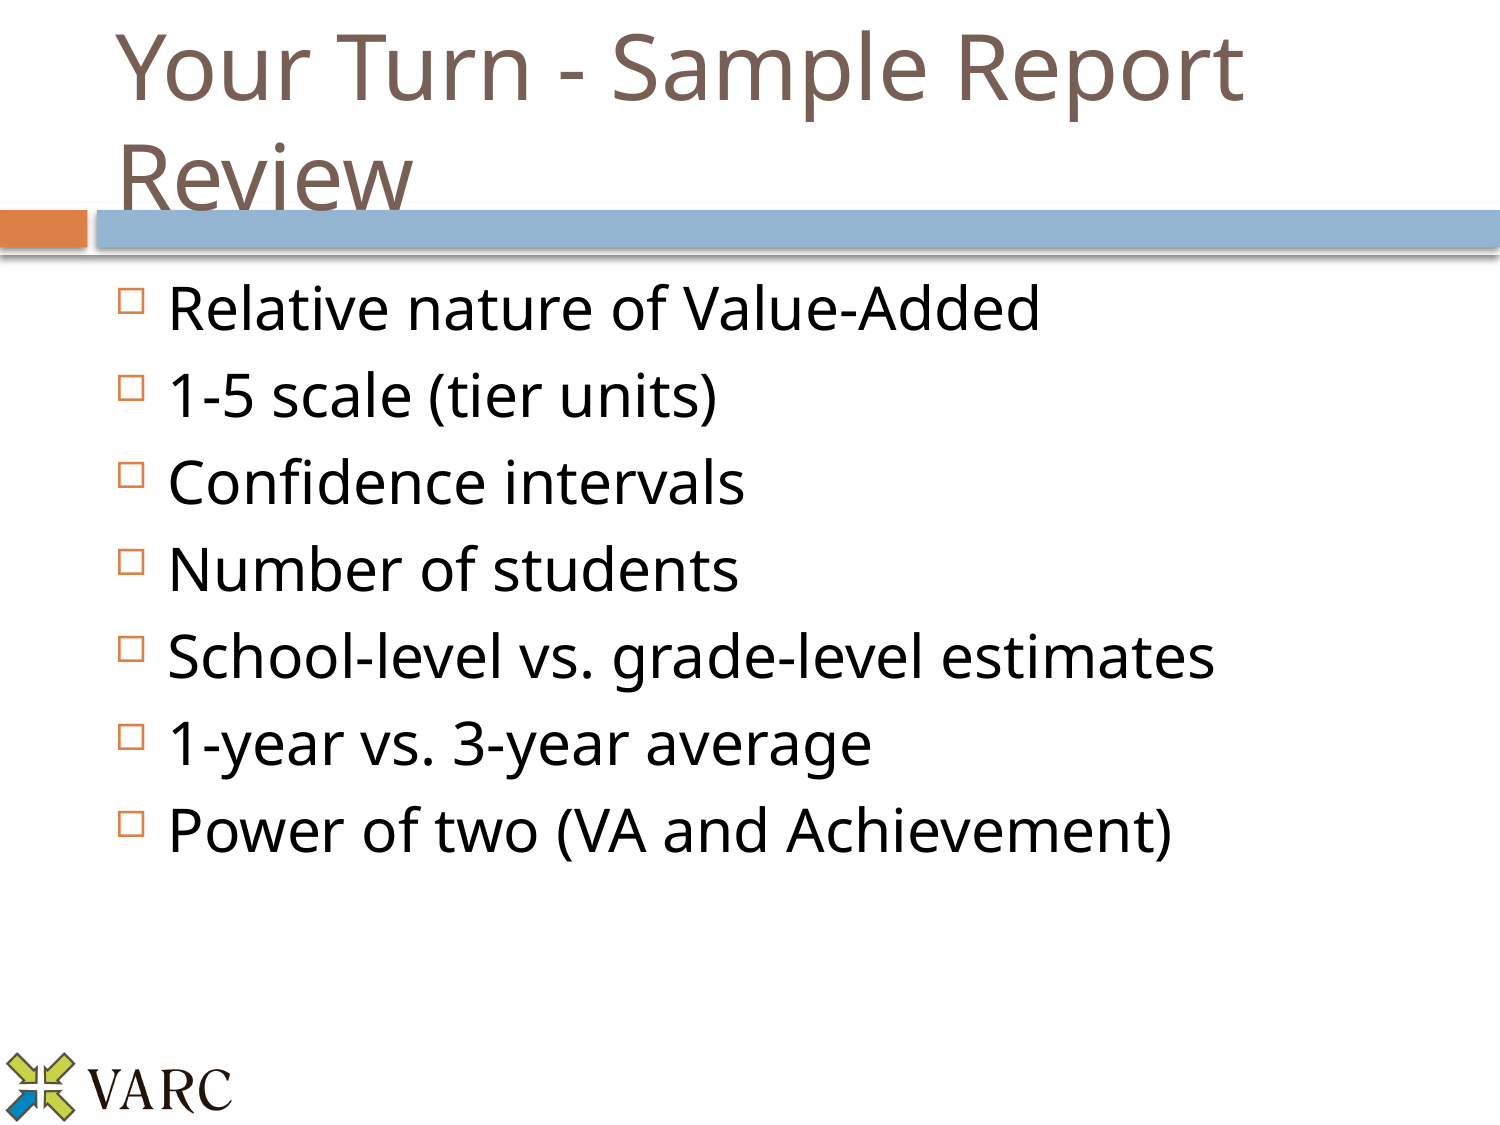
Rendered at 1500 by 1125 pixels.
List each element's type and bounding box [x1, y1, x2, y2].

list [100, 262, 1438, 1000]
title [100, 37, 1438, 200]
picture [0, 1049, 238, 1125]
